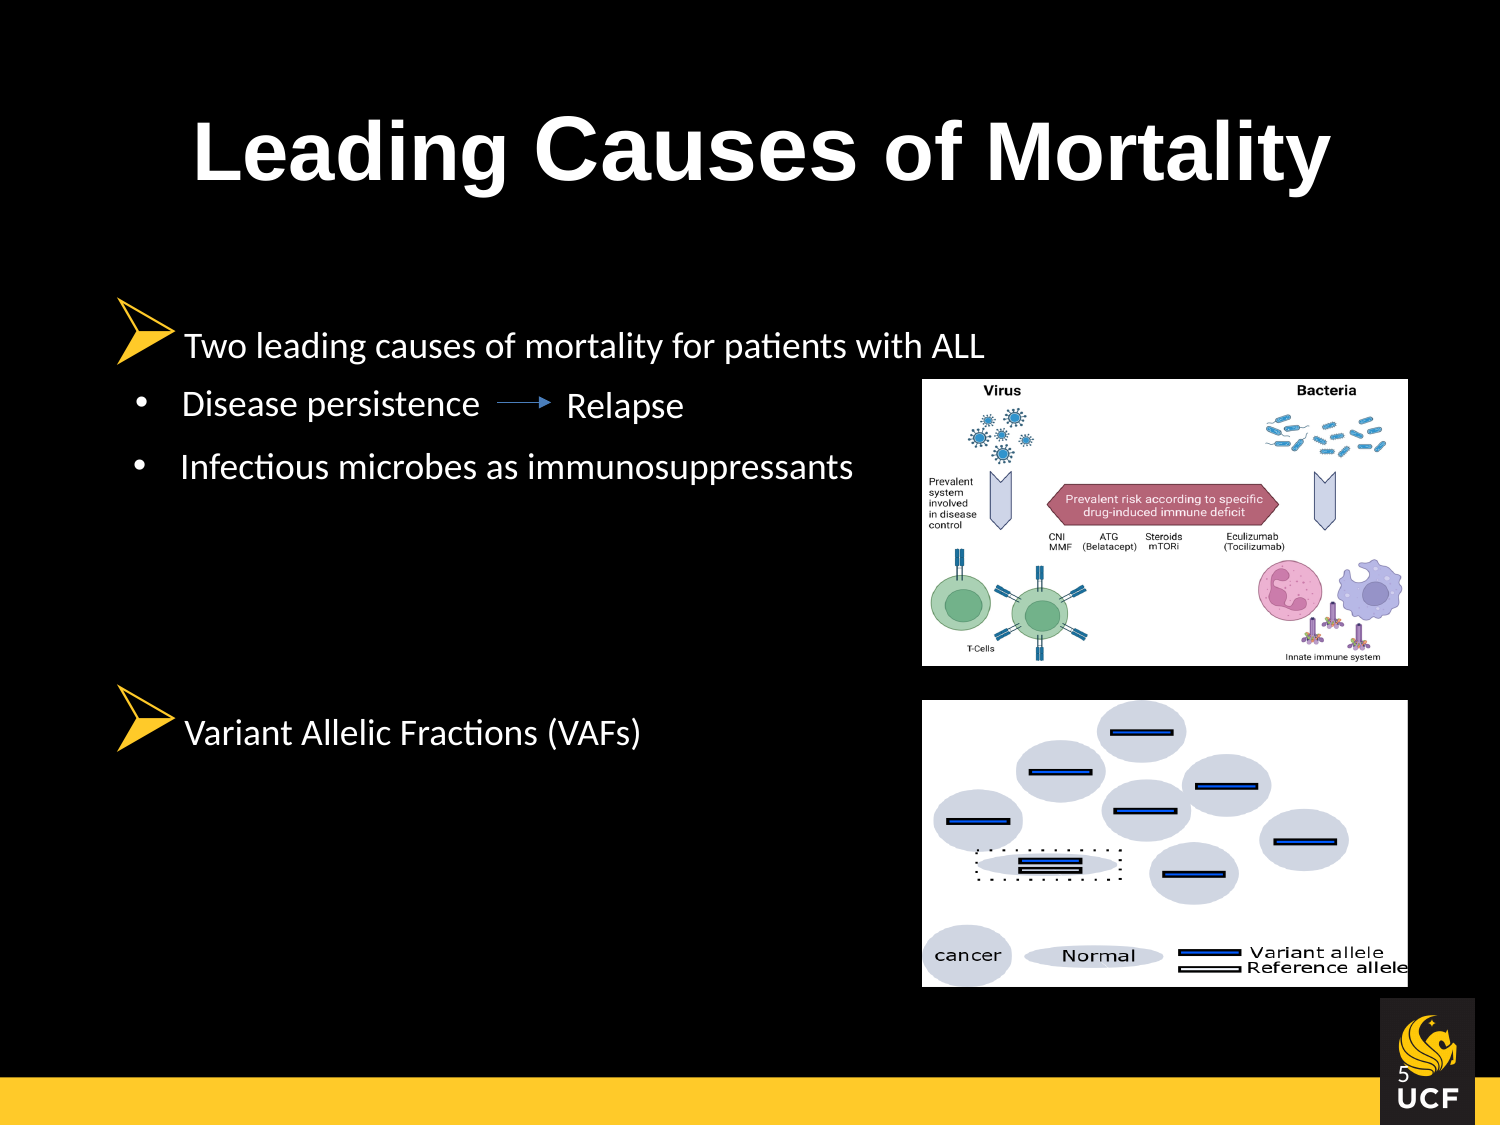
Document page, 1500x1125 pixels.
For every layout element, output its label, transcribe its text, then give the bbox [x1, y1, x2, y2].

text_box Two leading causes of mortality for patients with ALL [94, 313, 1001, 373]
text_box Disease persistence [120, 372, 496, 432]
picture [1380, 998, 1475, 1125]
picture [922, 700, 1409, 988]
text_box Relapse [551, 373, 700, 434]
picture [922, 378, 1409, 666]
title Leading Causes of Mortality [91, 81, 1433, 350]
text_box Infectious microbes as immunosuppressants [118, 434, 900, 495]
slide_number 5 [1074, 1042, 1425, 1103]
text_box Variant Allelic Fractions (VAFs) [94, 700, 658, 761]
